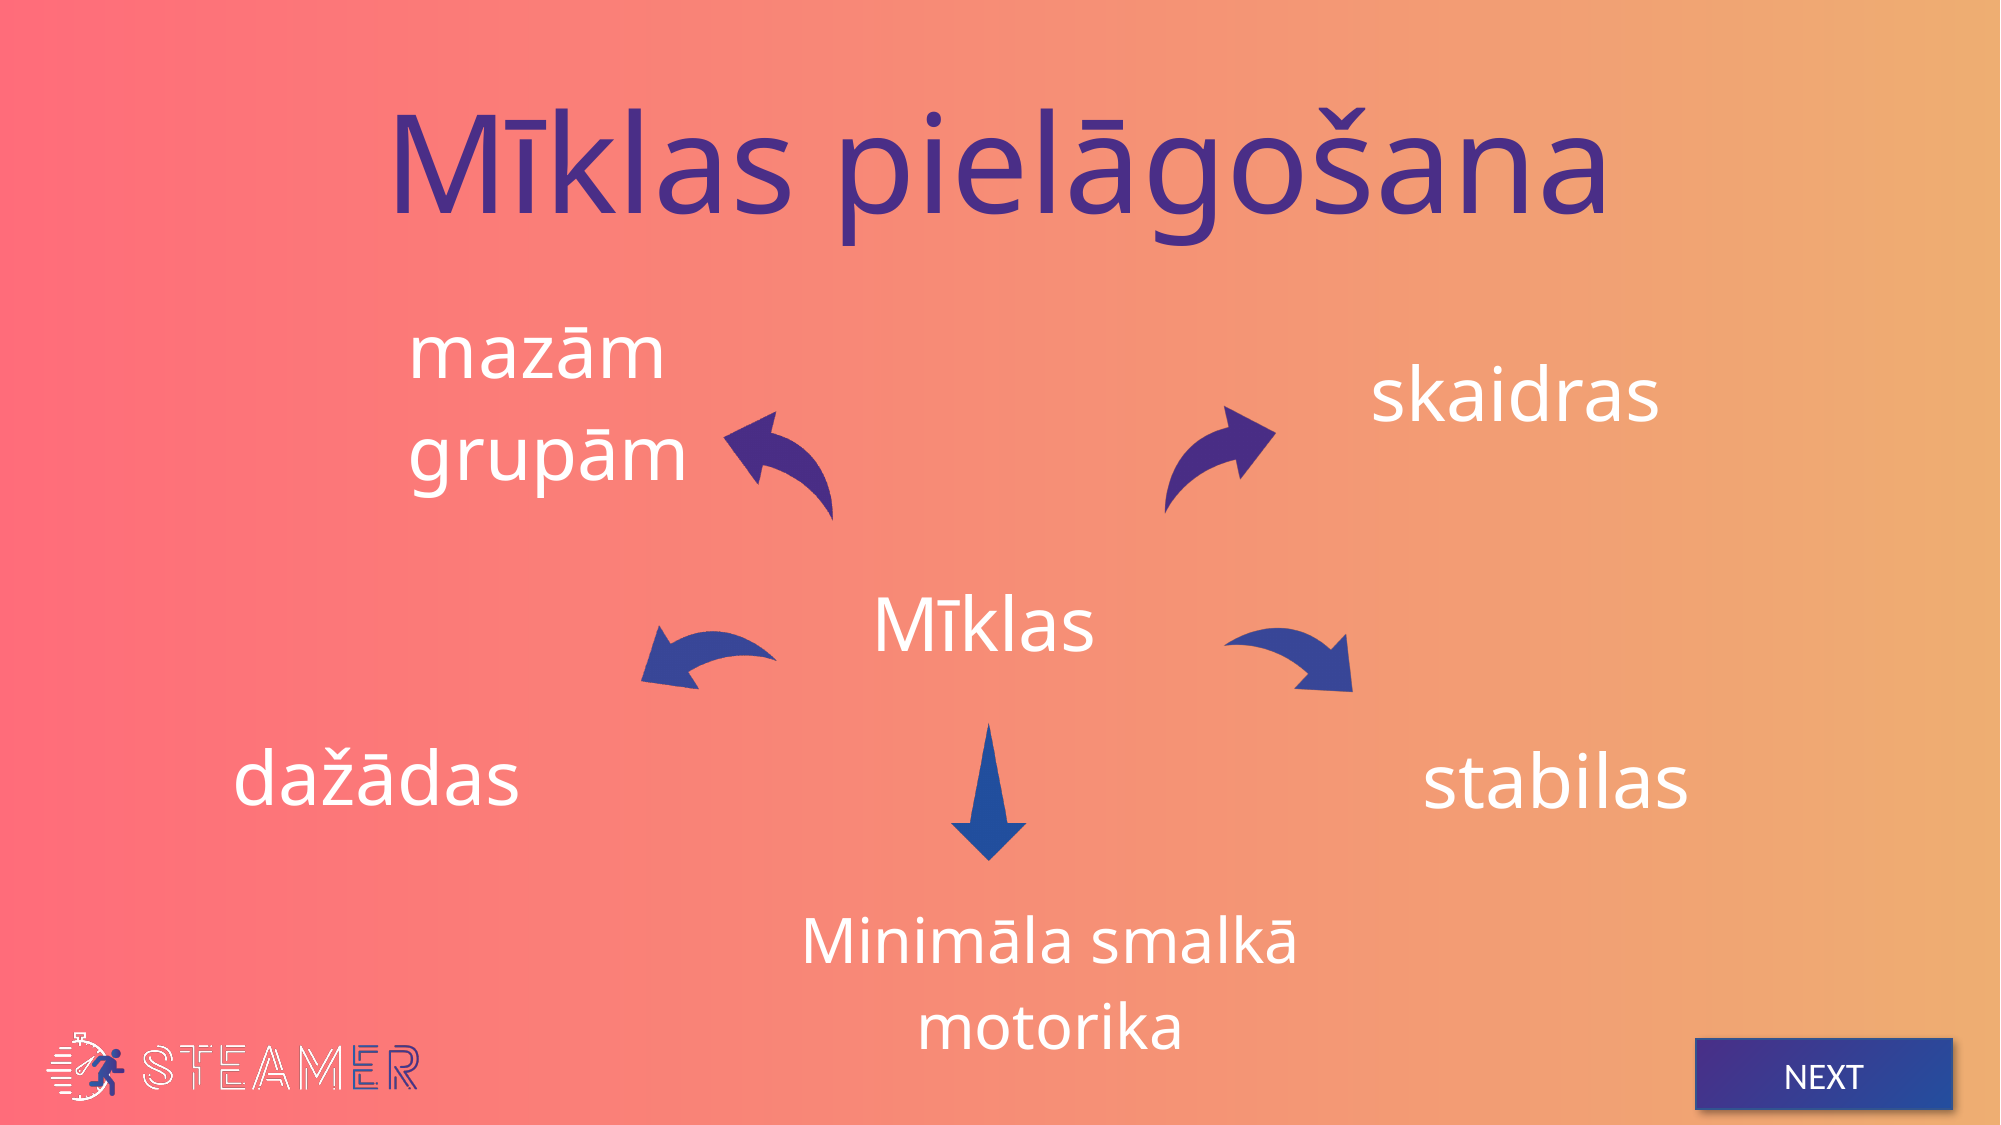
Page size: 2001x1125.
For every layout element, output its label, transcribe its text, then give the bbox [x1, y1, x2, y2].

text_box dažādas [217, 651, 557, 888]
text_box mazām grupām [392, 275, 731, 512]
picture [1196, 549, 1407, 760]
picture [595, 552, 801, 757]
picture [692, 369, 874, 551]
picture [0, 977, 467, 1125]
text_box Minimāla smalkā motorika [782, 858, 1319, 1094]
text_box skaidras [1355, 266, 1693, 503]
picture [1127, 365, 1305, 543]
picture [913, 716, 1064, 867]
text_box stabilas [1407, 653, 1813, 890]
text_box NEXT [1695, 1038, 1953, 1110]
title Mīklas pielāgošana [137, 67, 1863, 271]
list Mīklas [856, 497, 1141, 734]
